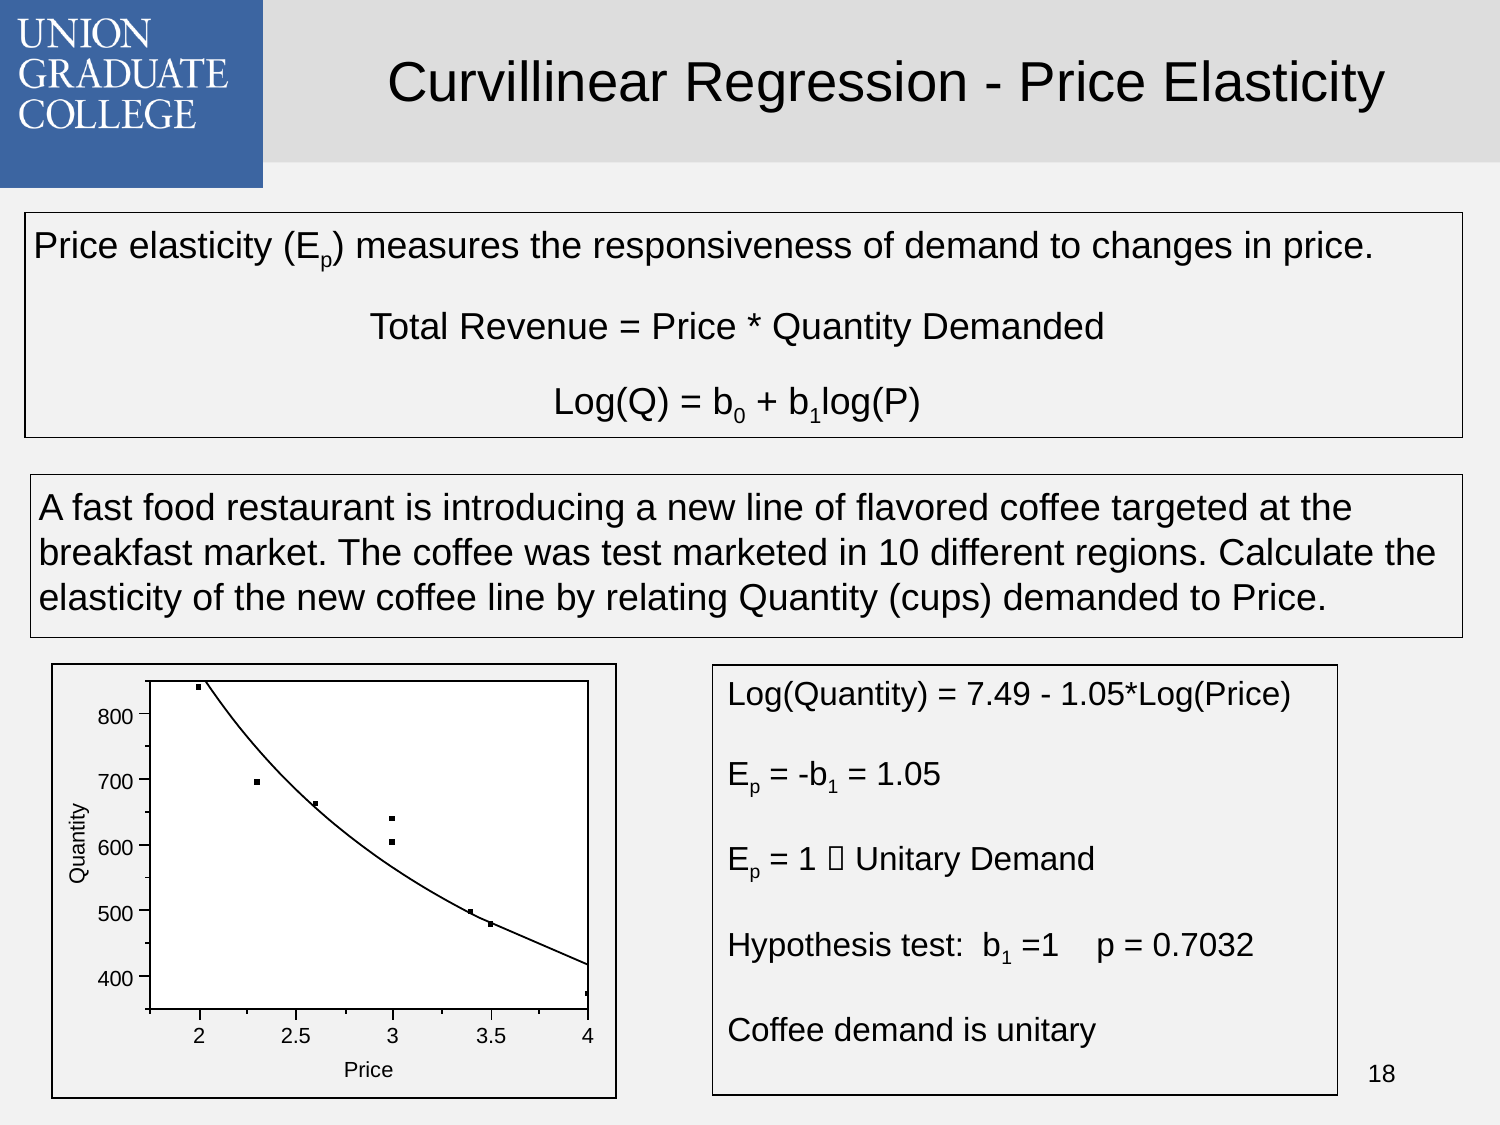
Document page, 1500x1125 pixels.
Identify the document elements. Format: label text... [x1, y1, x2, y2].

title Curvillinear Regression - Price Elasticity [287, 0, 1498, 158]
text_box [263, 0, 1500, 163]
slide_number 18 [1337, 1050, 1427, 1101]
text_box Price elasticity (Ep) measures the responsiveness of demand to changes in price. Total Revenue = Price * Quantity Demanded Log(Q) = b0 + b1log(P) [24, 212, 1463, 438]
picture [0, 0, 263, 188]
text_box Log(Quantity) = 7.49 - 1.05*Log(Price) Ep = -b1 = 1.05 Ep = 1  Unitary Demand Hypothesis test: b1 =1 p = 0.7032 Coffee demand is unitary [712, 664, 1338, 1096]
picture [49, 662, 618, 1101]
list A fast food restaurant is introducing a new line of flavored coffee targeted at the breakfast market. The coffee was test marketed in 10 different regions. Calculate the elasticity of the new coffee line by relating Quantity (cups) demanded to Price. [30, 474, 1463, 638]
